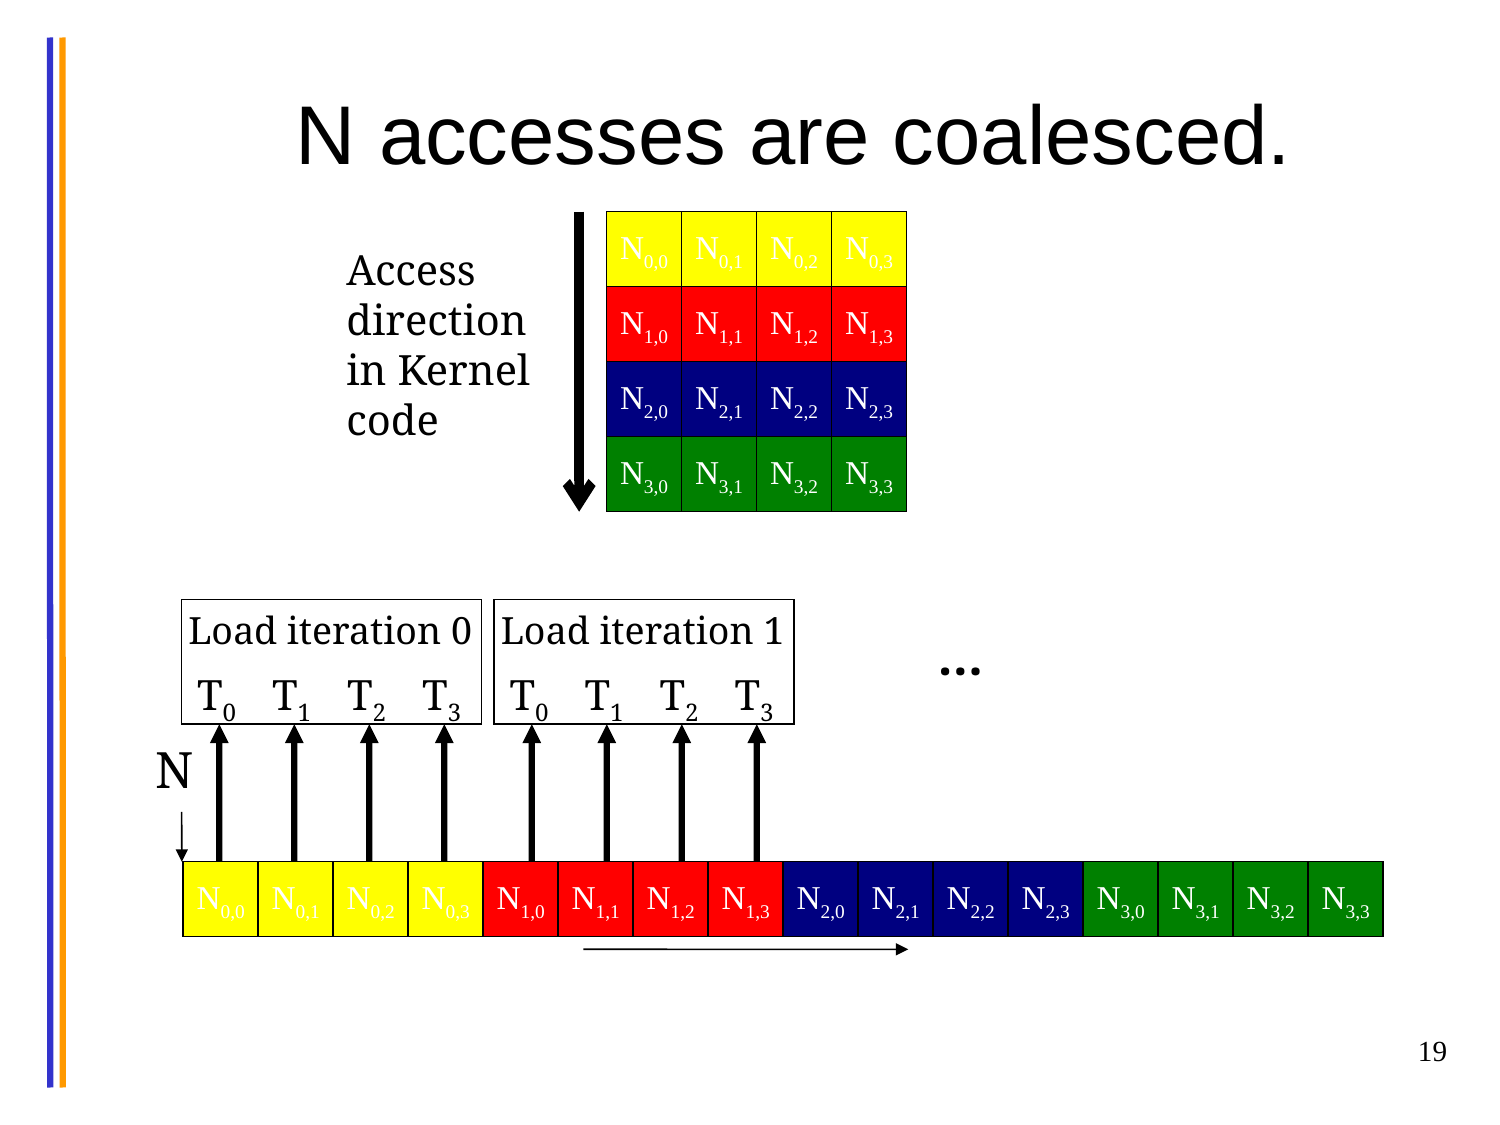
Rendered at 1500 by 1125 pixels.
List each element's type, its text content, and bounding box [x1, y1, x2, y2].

title N accesses are coalesced. [112, 37, 1475, 225]
slide_number 19 [1149, 1024, 1463, 1100]
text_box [141, 211, 1384, 950]
